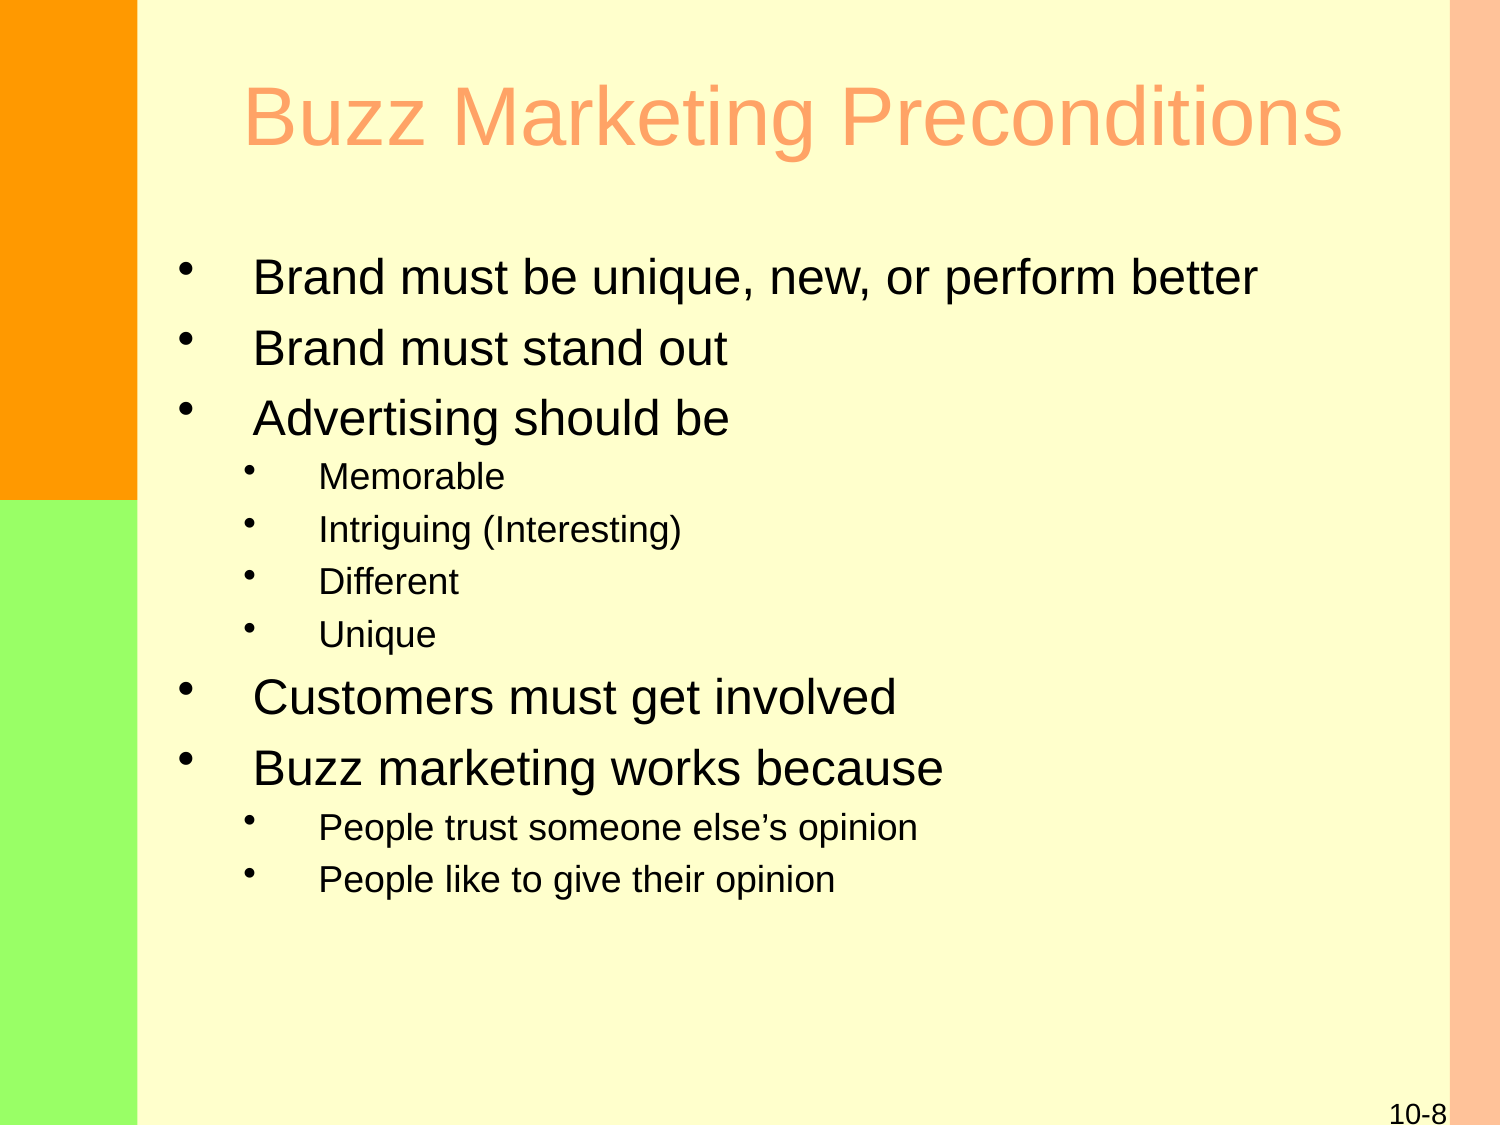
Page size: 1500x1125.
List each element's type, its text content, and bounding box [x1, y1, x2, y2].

text_box [1449, 0, 1500, 1125]
text_box [0, 500, 138, 1125]
text_box [0, 0, 138, 500]
slide_number 10-8 [1149, 1074, 1449, 1125]
title Buzz Marketing Preconditions [138, 49, 1449, 176]
list Brand must be unique, new, or perform better Brand must stand out Advertising should be Memorable Intriguing (Interesting) Different Unique Customers must get involved Buzz marketing works because People trust someone else’s opinion People like to give their opinion [162, 237, 1376, 976]
